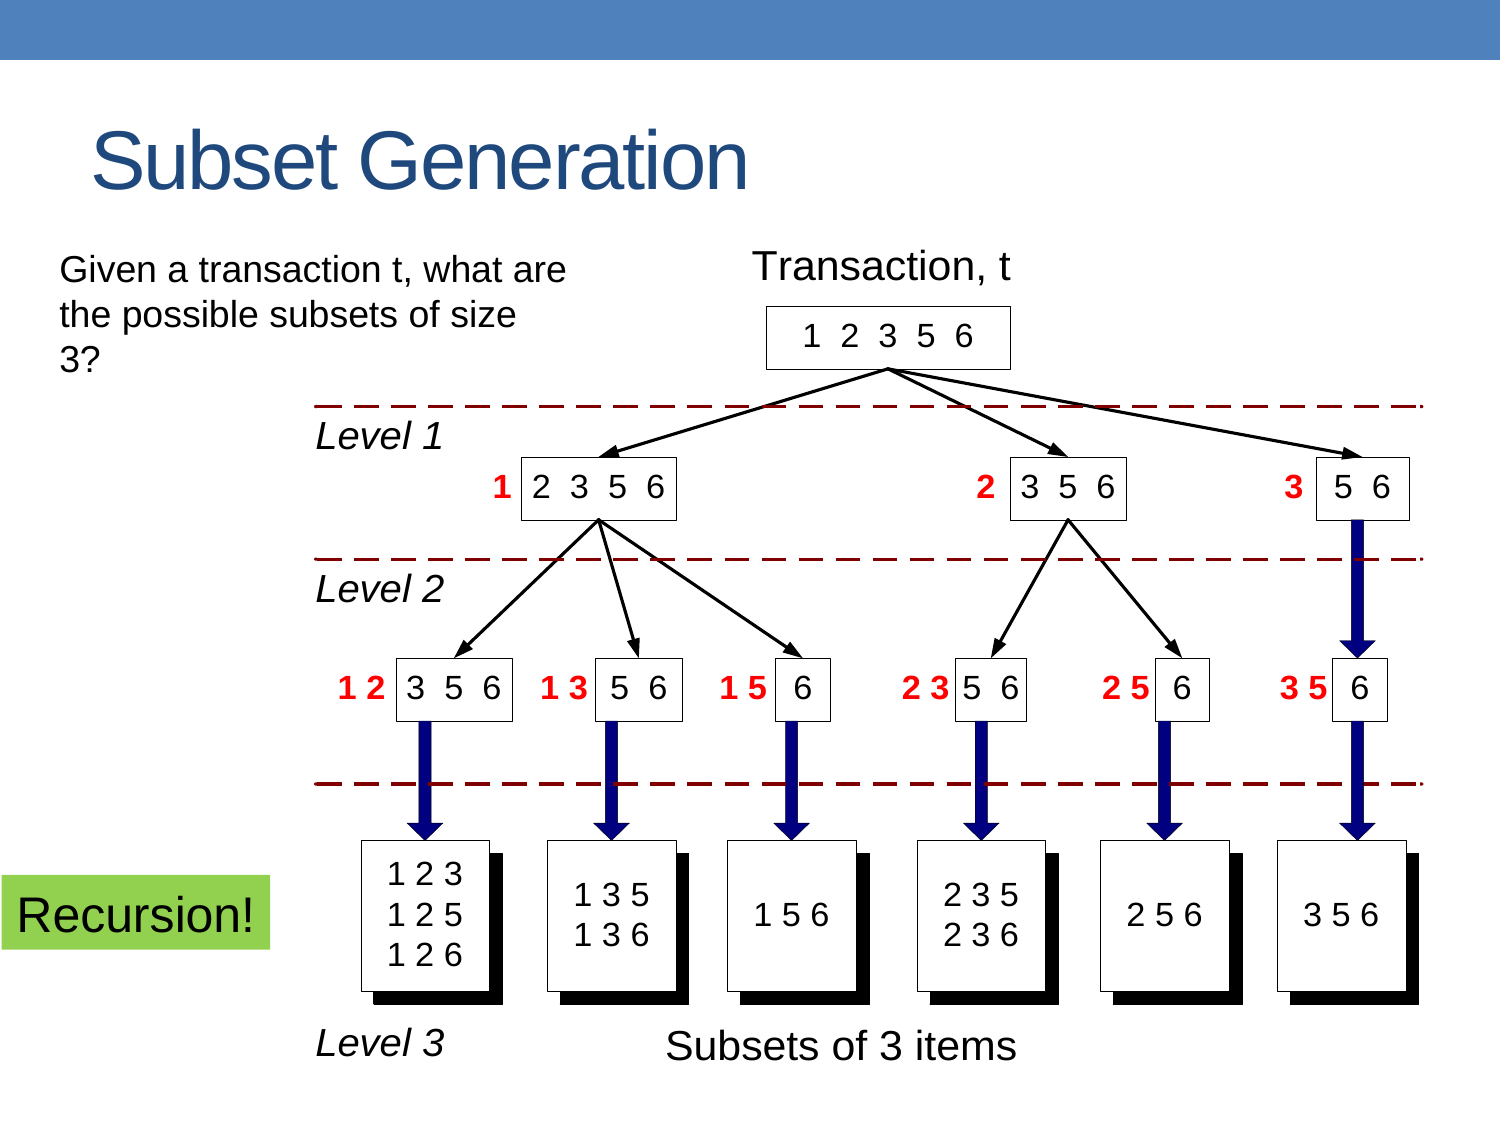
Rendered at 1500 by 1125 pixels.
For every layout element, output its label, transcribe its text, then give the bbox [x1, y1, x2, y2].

text_box Recursion! [1, 874, 271, 950]
text_box Given a transaction t, what are the possible subsets of size 3? [44, 237, 310, 388]
title Subset Generation [75, 75, 1425, 237]
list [312, 234, 1426, 1076]
